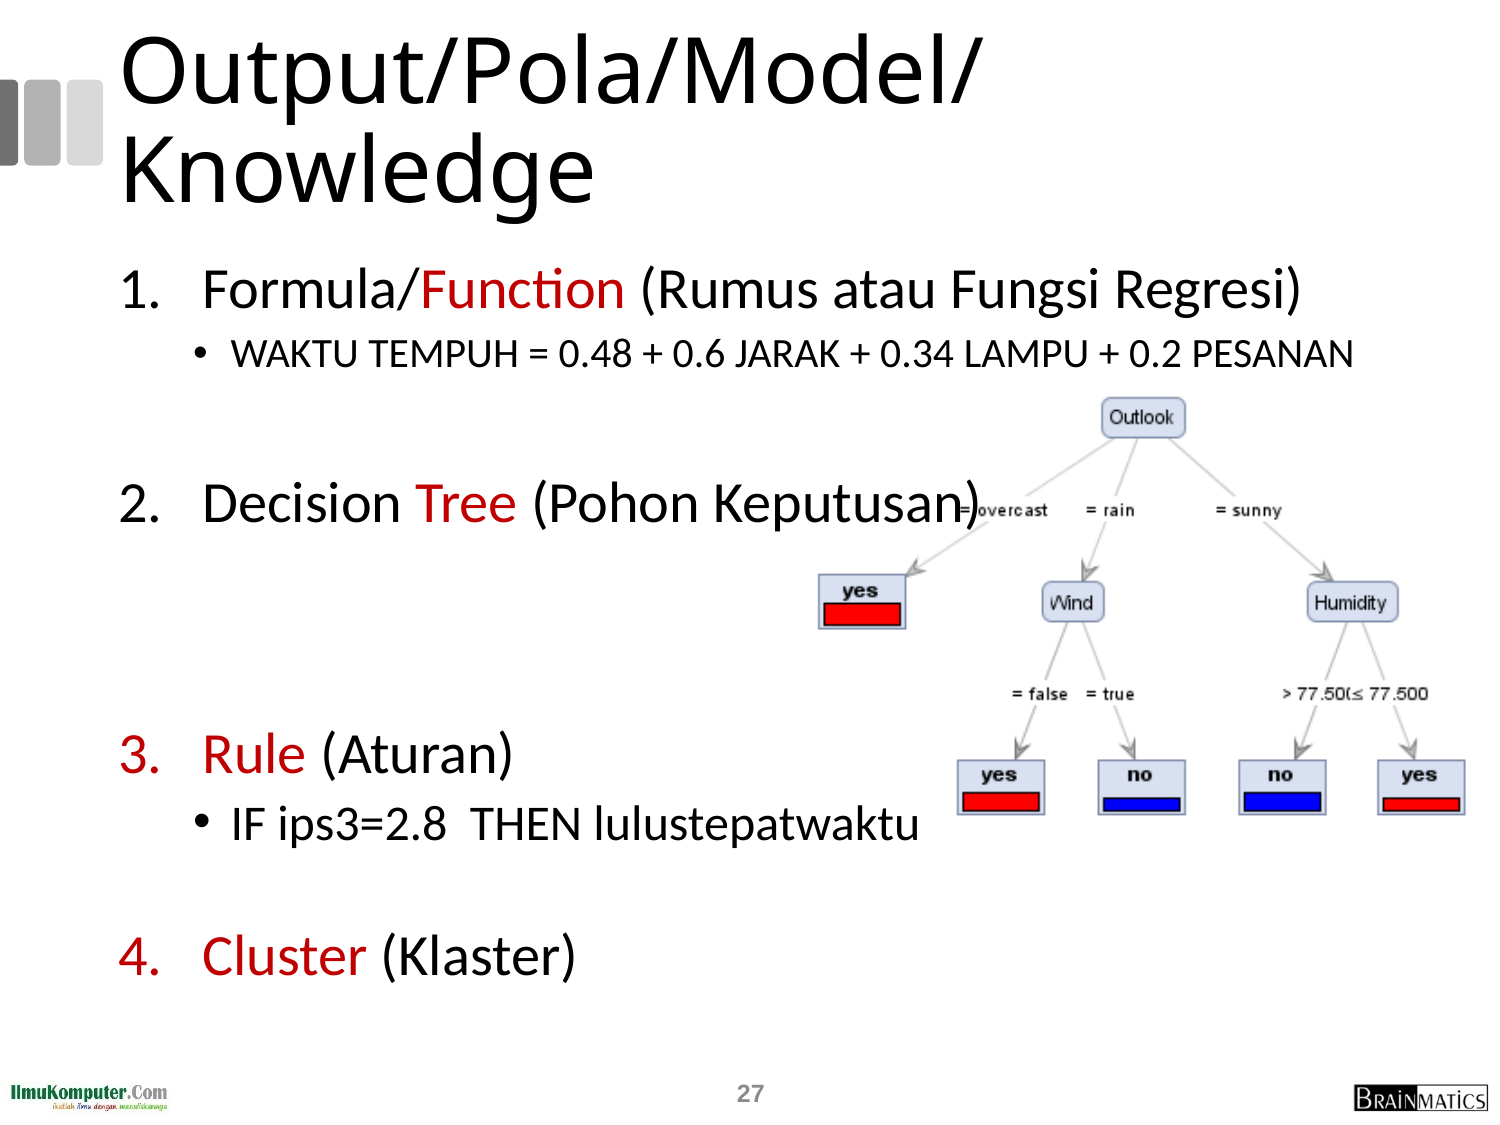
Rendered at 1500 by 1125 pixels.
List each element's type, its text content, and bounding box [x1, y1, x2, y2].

slide_number 27 [582, 1062, 920, 1123]
title Output/Pola/Model/Knowledge [103, 24, 1397, 222]
picture [4, 1081, 173, 1115]
picture [804, 377, 1486, 838]
picture [1351, 1081, 1491, 1115]
list Formula/Function (Rumus atau Fungsi Regresi) WAKTU TEMPUH = 0.48 + 0.6 JARAK + 0.34 LAMPU + 0.2 PESANAN Decision Tree (Pohon Keputusan) Rule (Aturan) IF ips3=2.8 THEN lulustepatwaktu Cluster (Klaster) [103, 250, 1397, 1013]
